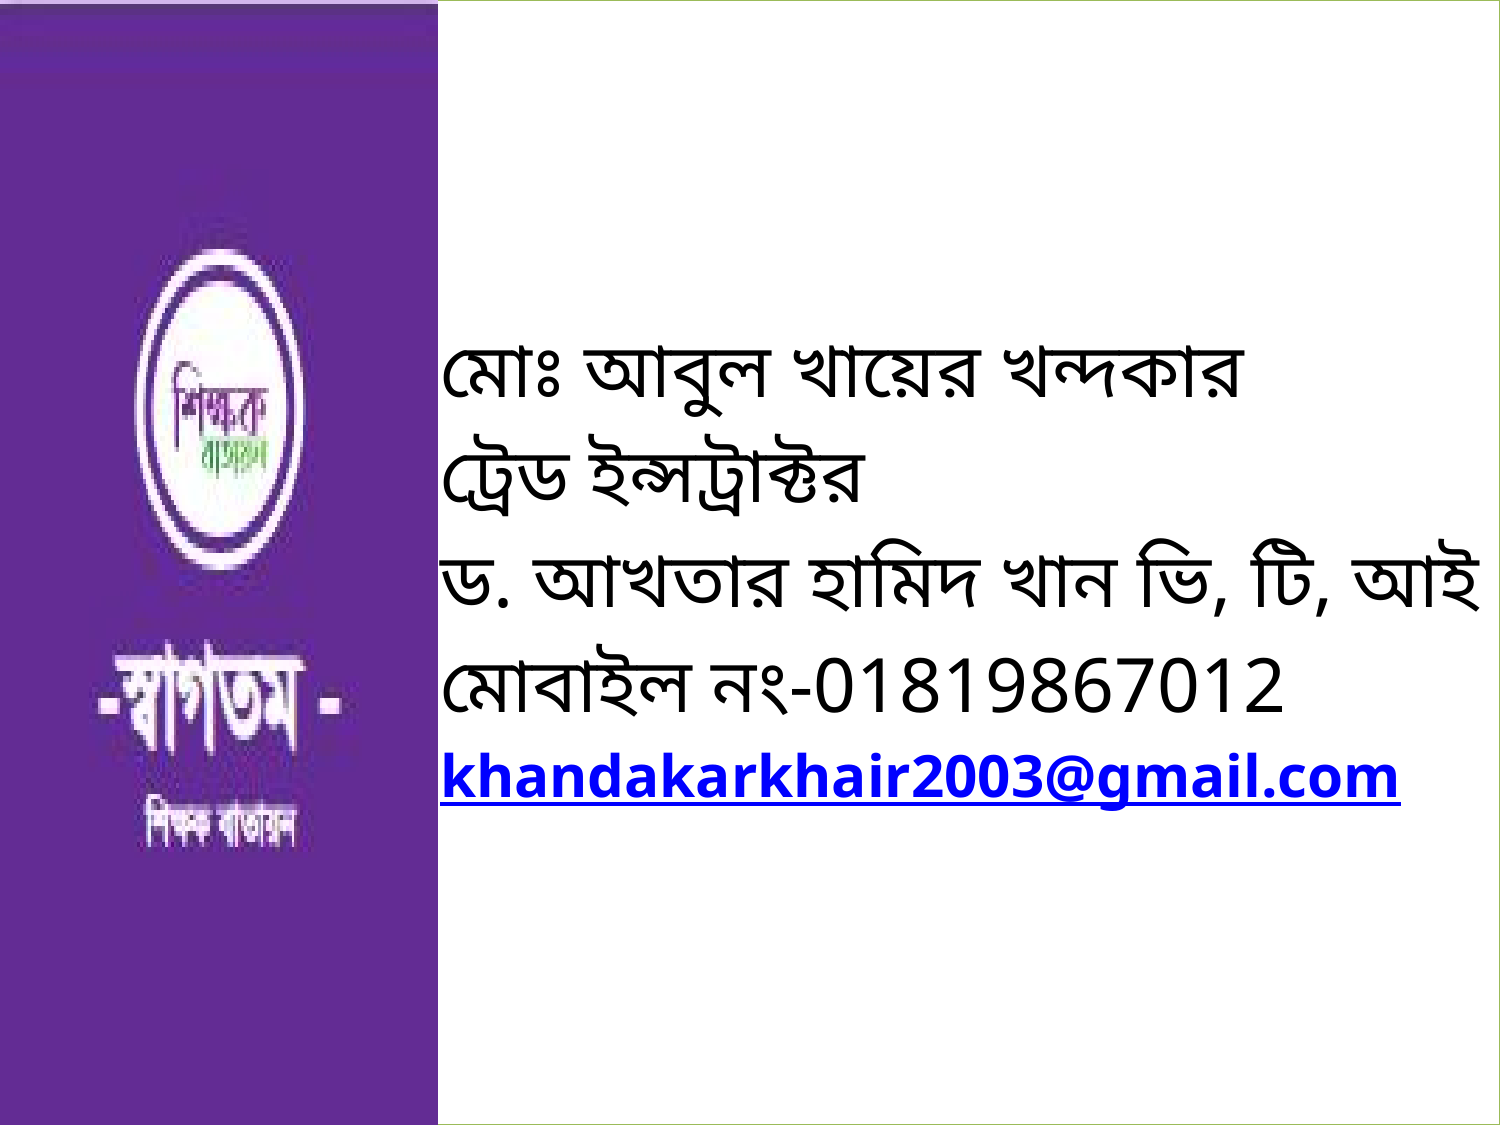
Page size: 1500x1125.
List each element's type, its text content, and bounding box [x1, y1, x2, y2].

list মোঃ আবুল খায়ের খন্দকার ট্রেড ইন্সট্রাক্টর ড. আখতার হামিদ খান ভি, টি, আই মোবাইল নং-01819867012 khandakarkhair2003@gmail.com [438, 0, 1500, 1125]
picture [0, 0, 438, 1125]
